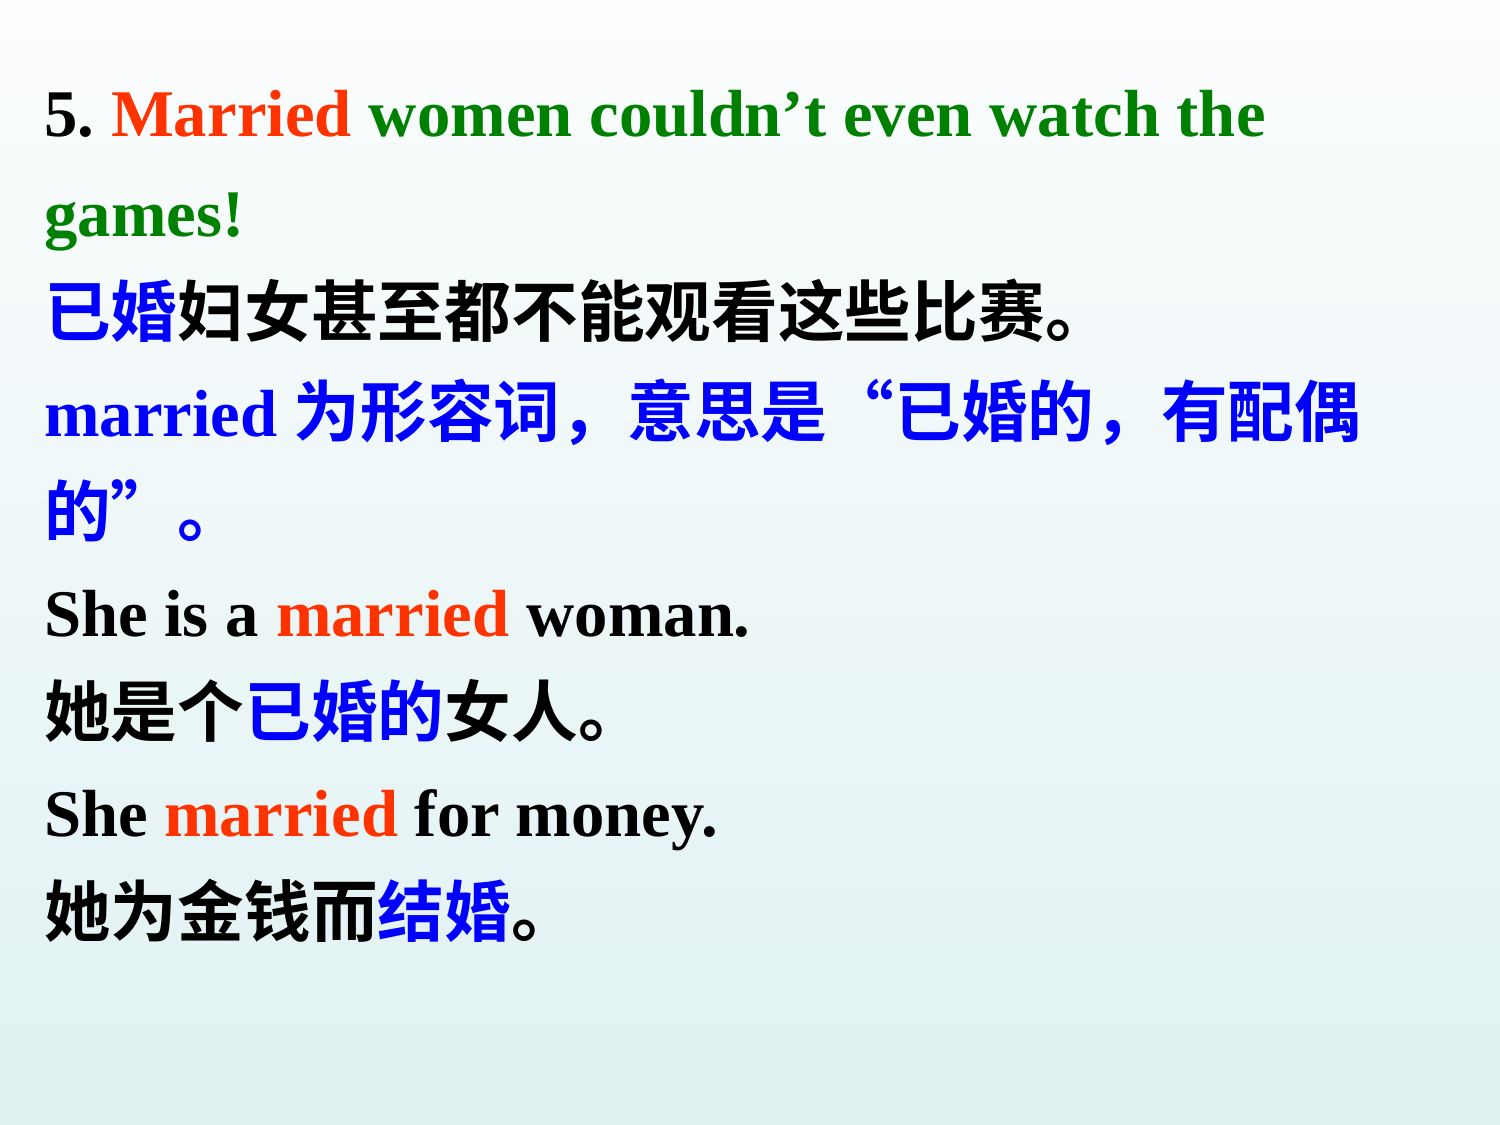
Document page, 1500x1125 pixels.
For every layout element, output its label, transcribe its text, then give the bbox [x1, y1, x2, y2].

text_box 5. Married women couldn’t even watch the games! 已婚妇女甚至都不能观看这些比赛。 married为形容词，意思是“已婚的，有配偶 的”。 She is a married woman. 她是个已婚的女人。 She married for money. 她为金钱而结婚。 [29, 42, 1500, 957]
